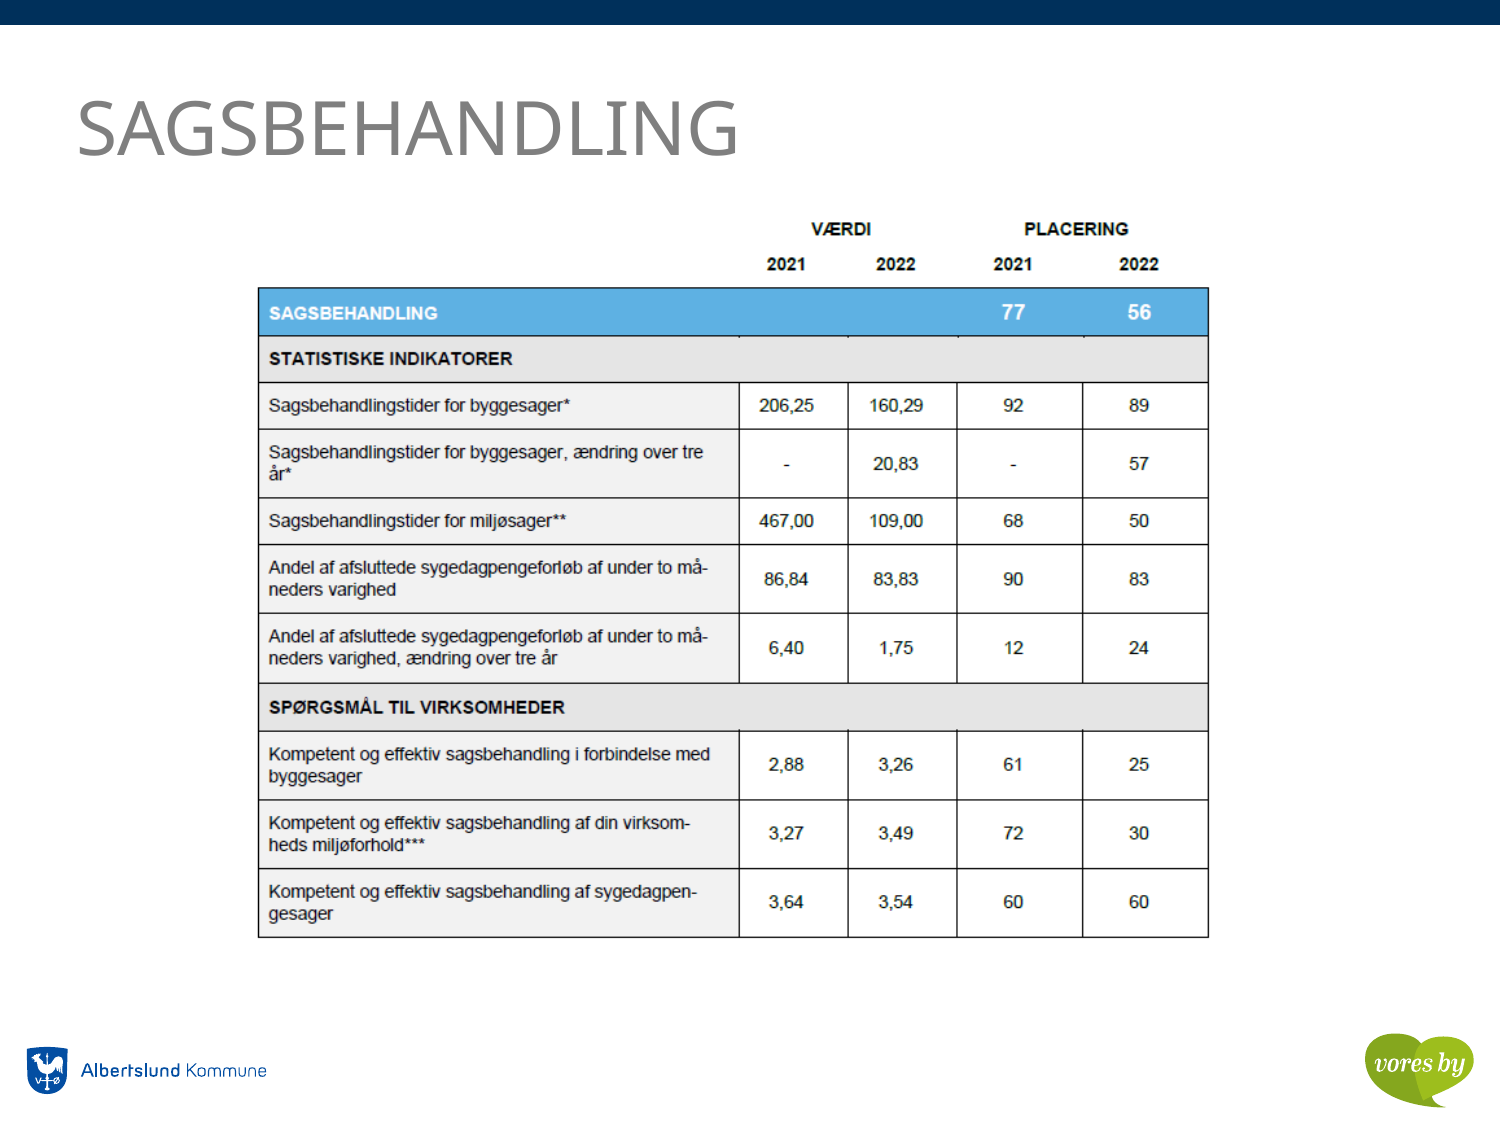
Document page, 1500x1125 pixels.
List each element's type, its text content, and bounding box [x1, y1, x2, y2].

title SAGSBEHANDLING [76, 95, 1418, 279]
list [170, 207, 1265, 960]
